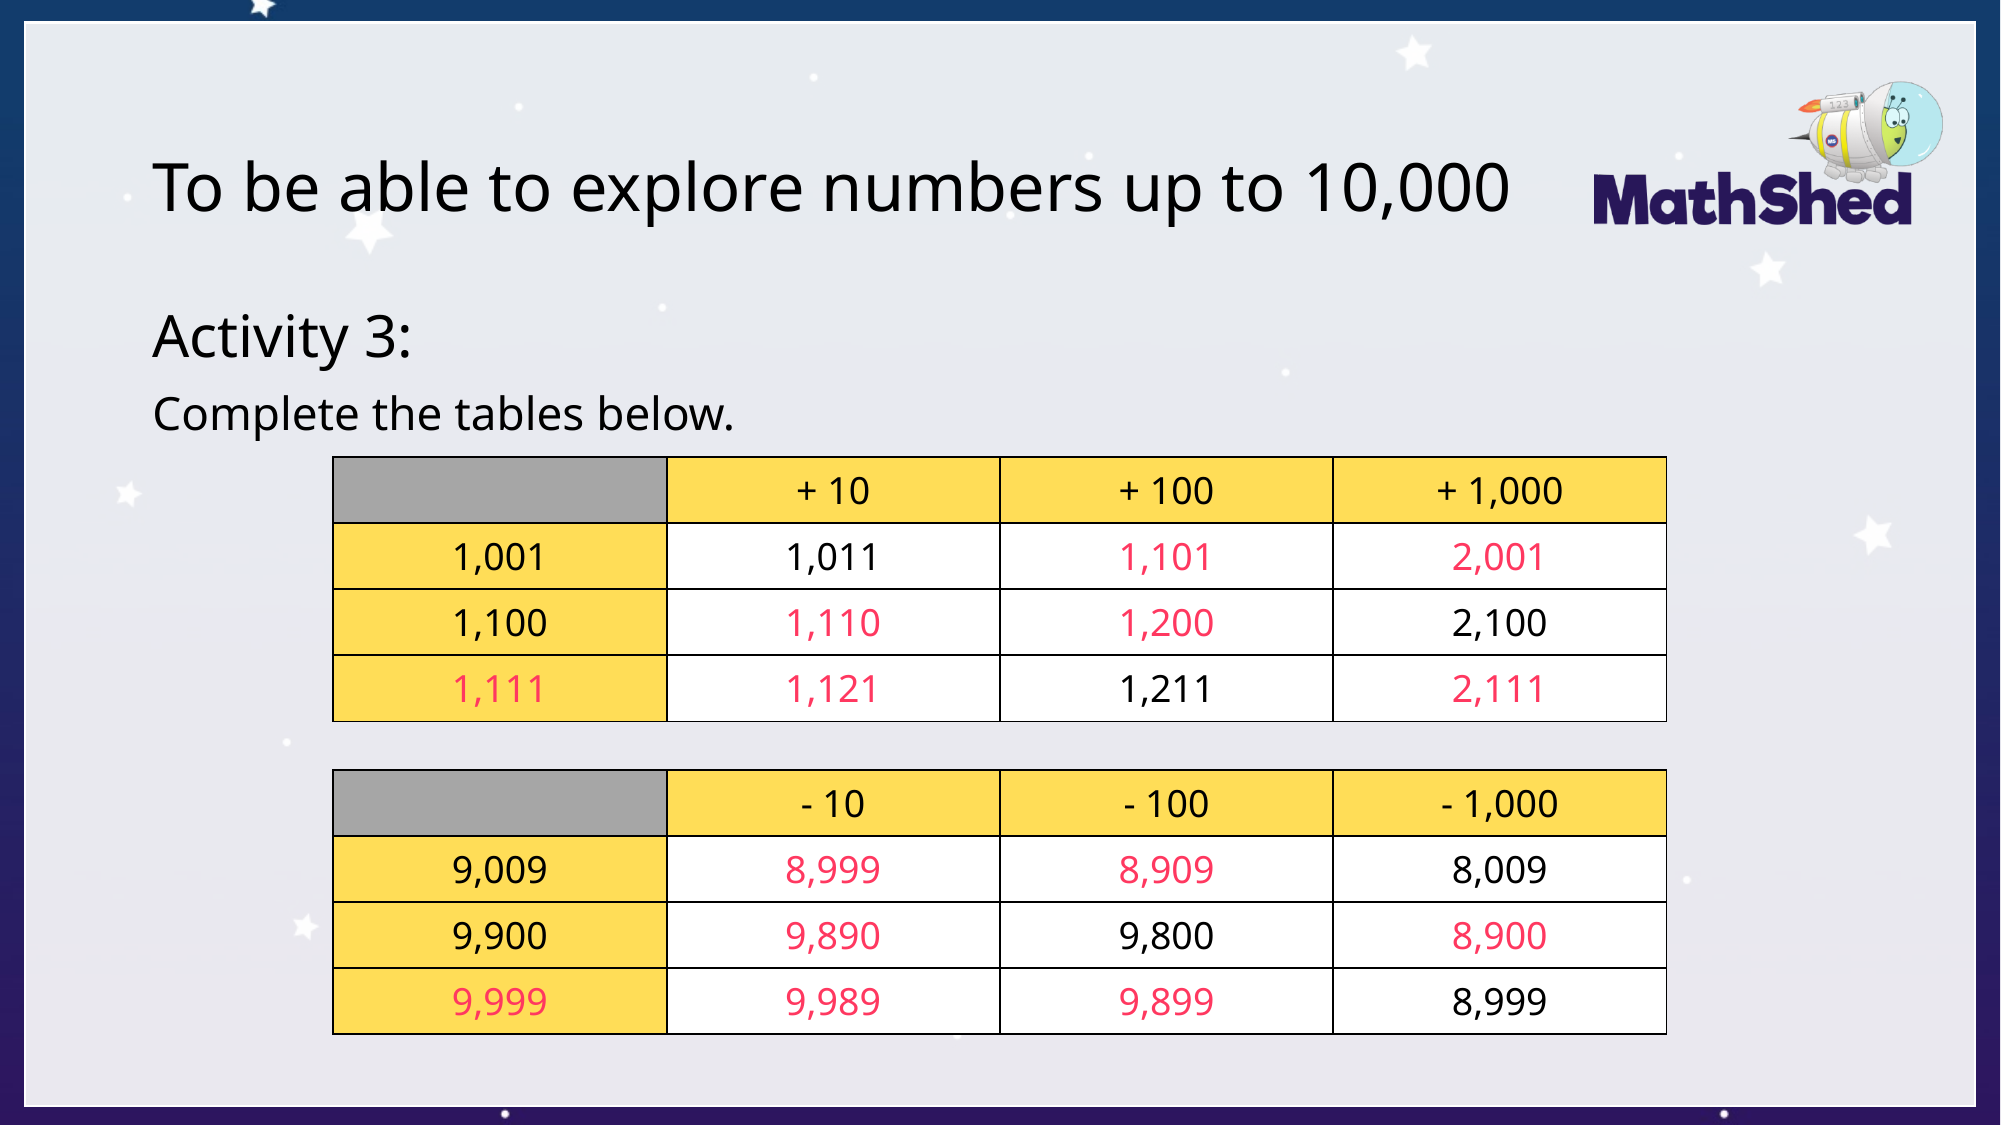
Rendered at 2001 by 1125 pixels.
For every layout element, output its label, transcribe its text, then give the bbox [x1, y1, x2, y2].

table_header - 100 [1001, 771, 1332, 835]
table_cell 2,111 [1334, 656, 1666, 721]
table_header - 10 [668, 771, 999, 835]
table_cell 9,999 [334, 969, 666, 1033]
table_cell 9,009 [334, 837, 666, 901]
table_cell 8,009 [1334, 837, 1666, 901]
table_cell 8,999 [1334, 969, 1666, 1033]
table_cell 8,999 [668, 837, 999, 901]
table_header + 100 [1001, 458, 1332, 522]
list Activity 3: Complete the tables below. [137, 299, 1863, 1014]
table_cell 2,100 [1334, 590, 1666, 654]
table_cell 9,989 [668, 969, 999, 1033]
table_cell 8,900 [1334, 903, 1666, 967]
table_cell 1,100 [334, 590, 666, 654]
table_cell 1,011 [668, 524, 999, 588]
table_cell 1,101 [1001, 524, 1332, 588]
picture [0, 0, 2001, 1125]
table_cell 1,211 [1001, 656, 1332, 721]
table_cell 8,909 [1001, 837, 1332, 901]
table_header [334, 771, 666, 835]
table_header [334, 458, 666, 522]
table_cell 1,111 [334, 656, 666, 721]
table_cell 9,899 [1001, 969, 1332, 1033]
table_cell 2,001 [1334, 524, 1666, 588]
table_cell 9,800 [1001, 903, 1332, 967]
table_cell 1,110 [668, 590, 999, 654]
table_cell 1,121 [668, 656, 999, 721]
table_header + 1,000 [1334, 458, 1666, 522]
table_cell 1,200 [1001, 590, 1332, 654]
table_cell 9,890 [668, 903, 999, 967]
title To be able to explore numbers up to 10,000 [137, 81, 1578, 299]
table_cell 9,900 [334, 903, 666, 967]
table_header - 1,000 [1334, 771, 1666, 835]
table_cell 1,001 [334, 524, 666, 588]
table_header + 10 [668, 458, 999, 522]
